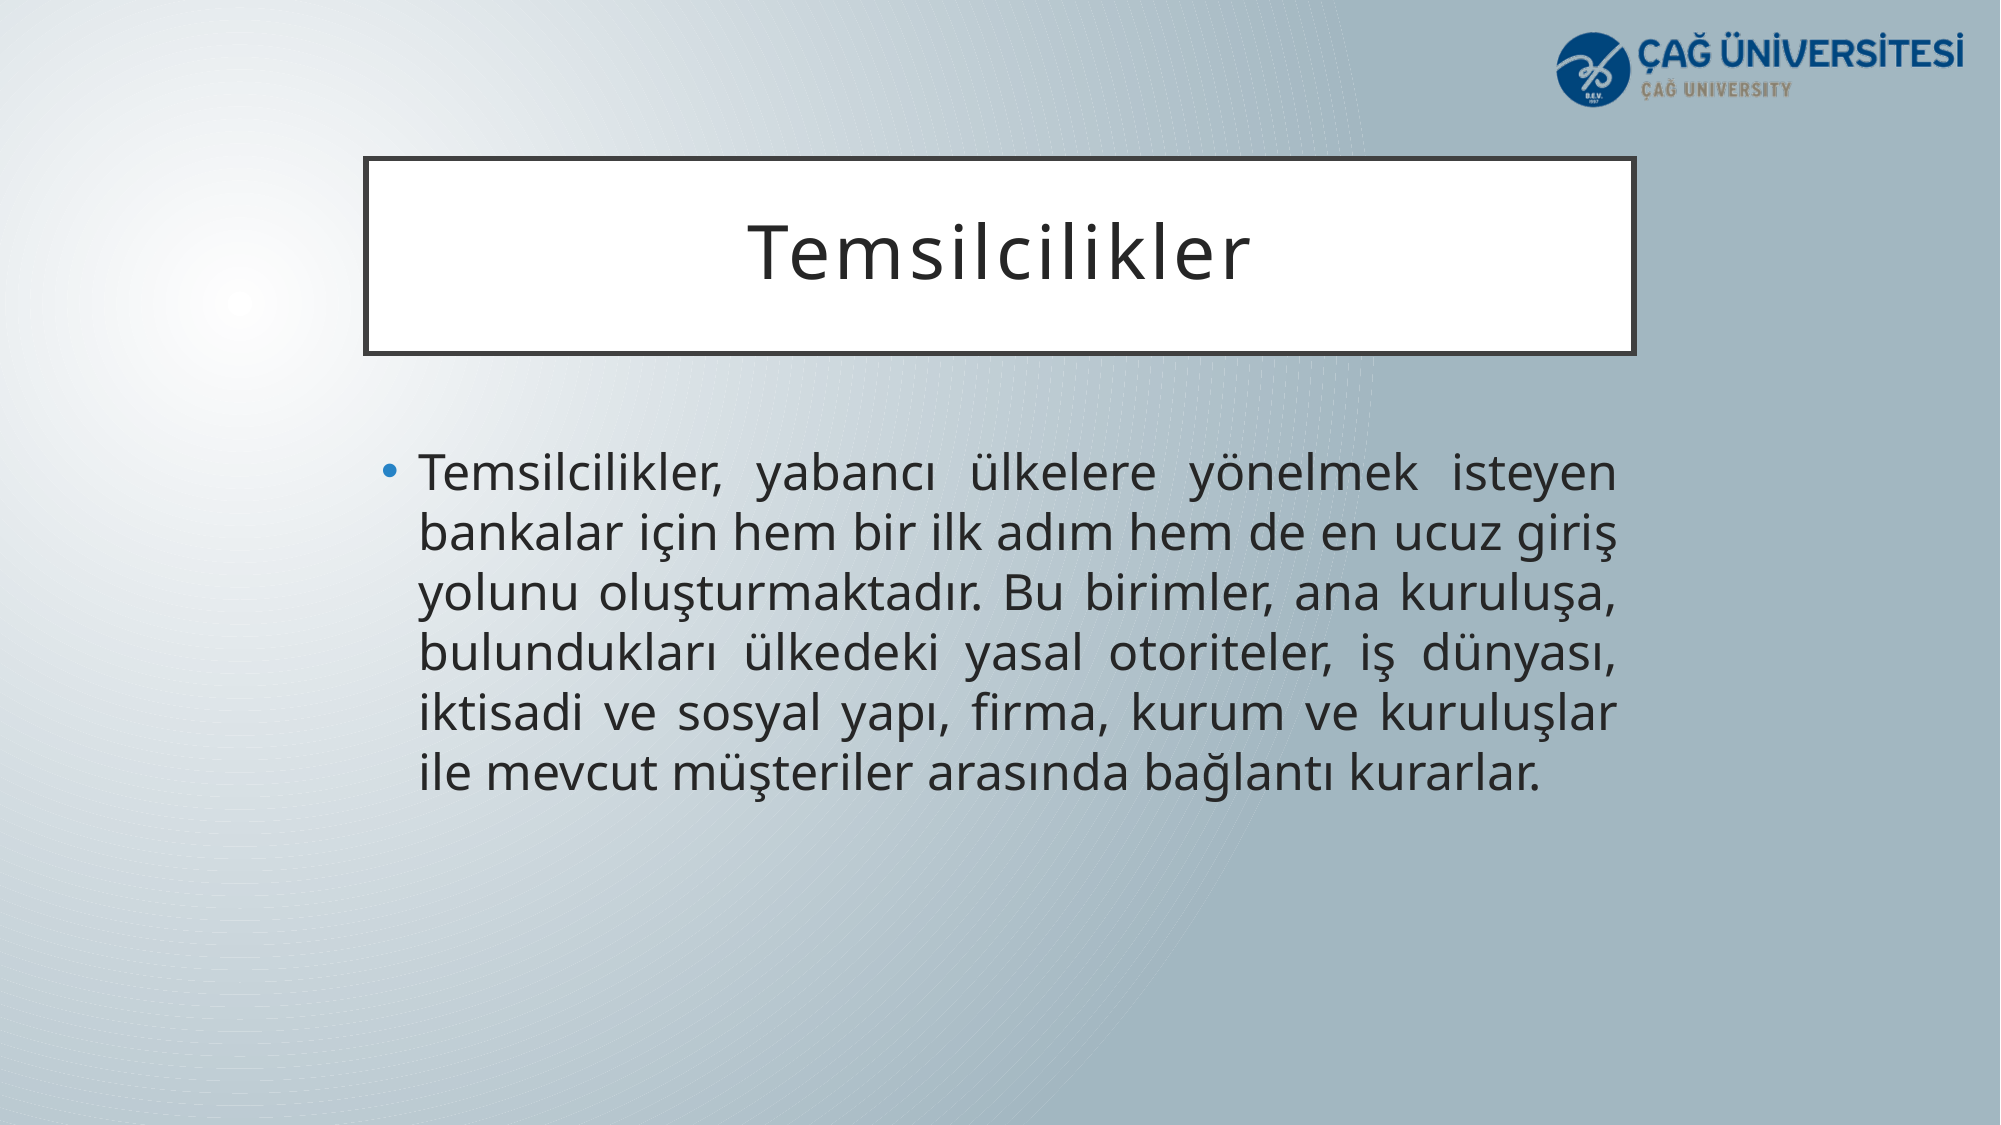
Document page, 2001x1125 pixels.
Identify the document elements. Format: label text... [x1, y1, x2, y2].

picture [1550, 23, 1972, 119]
list Temsilcilikler, yabancı ülkelere yönelmek isteyen bankalar için hem bir ilk adım hem de en ucuz giriş yolunu oluşturmaktadır. Bu birimler, ana kuruluşa, bulundukları ülkedeki yasal otoriteler, iş dünyası, iktisadi ve sosyal yapı, firma, kurum ve kuruluşlar ile mevcut müşteriler arasında bağlantı kurarlar. [366, 432, 1634, 942]
title Temsilcilikler [363, 156, 1637, 356]
